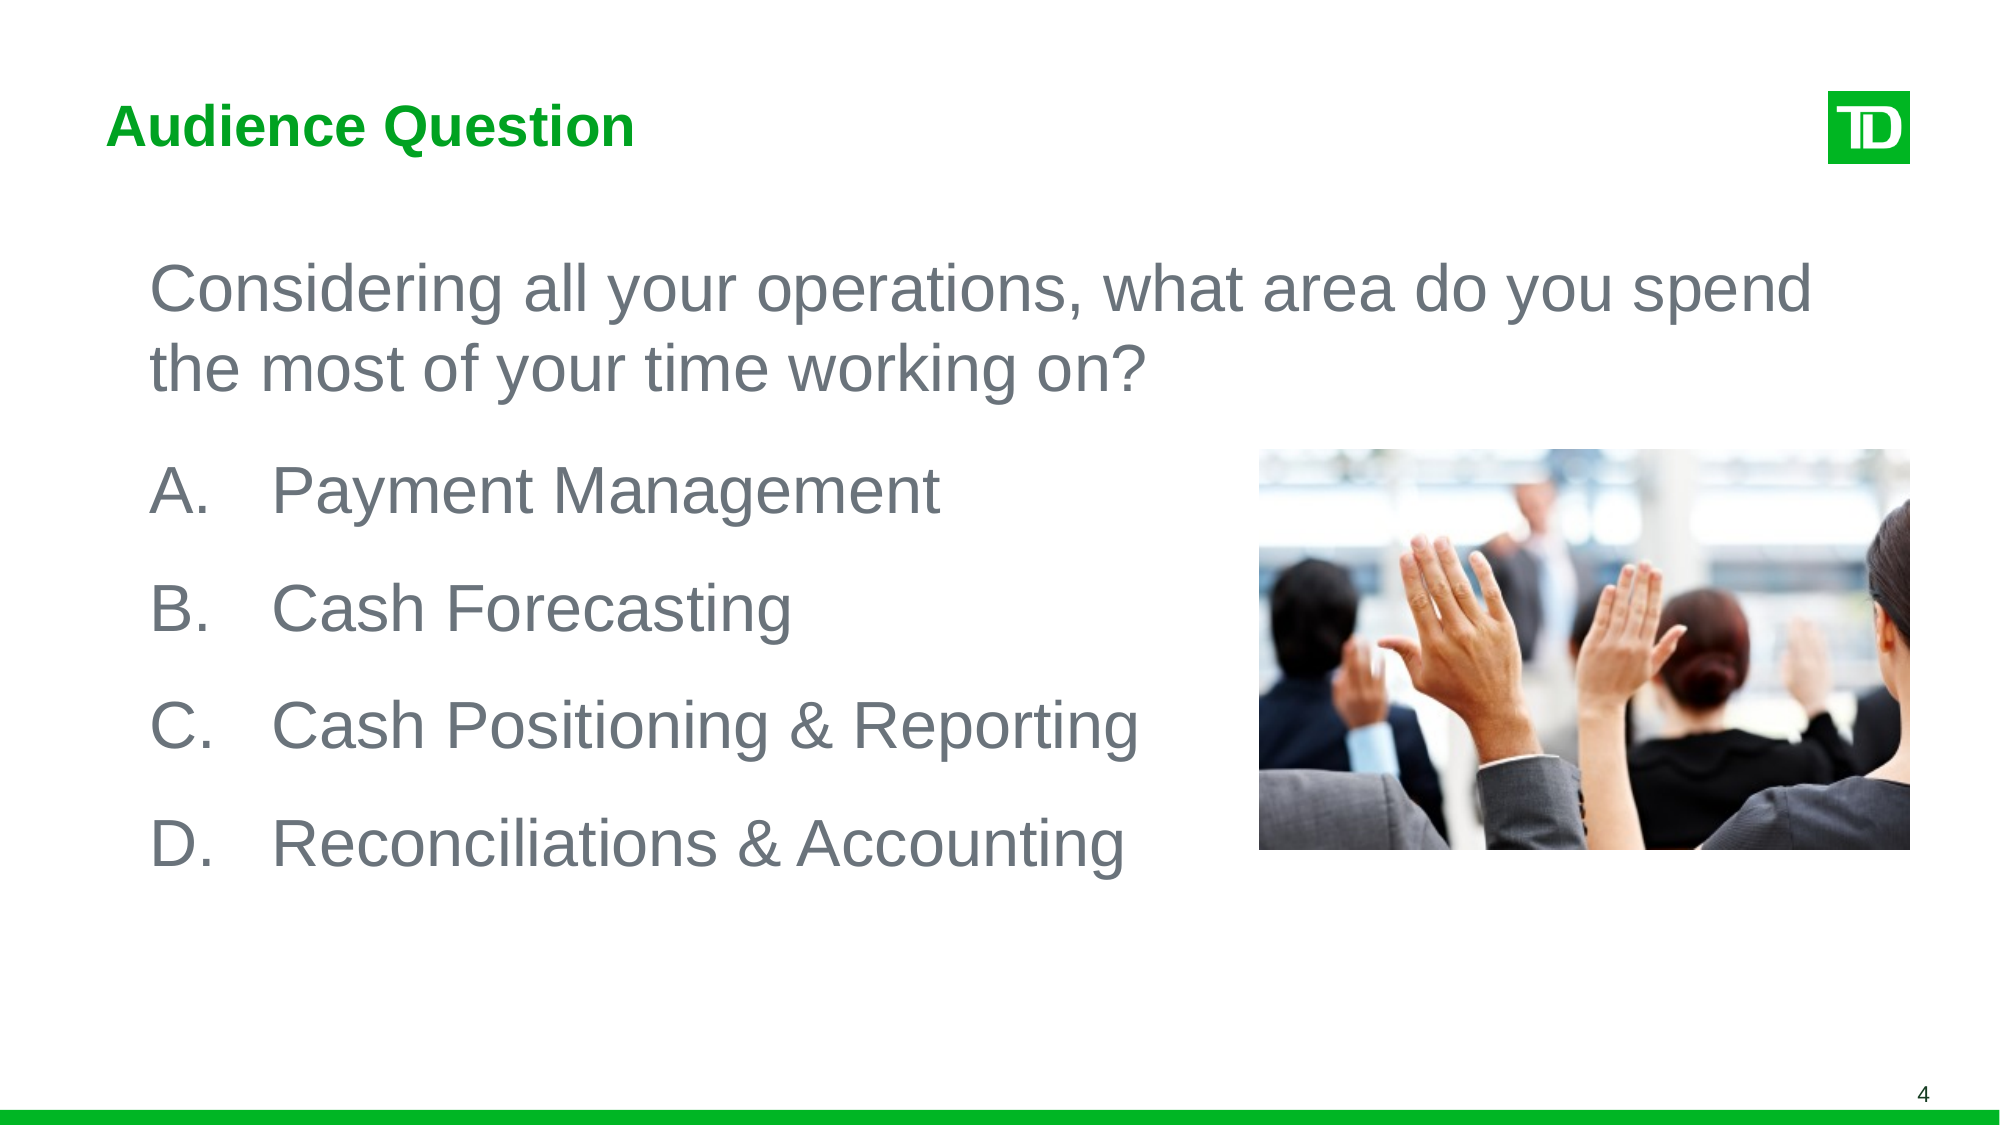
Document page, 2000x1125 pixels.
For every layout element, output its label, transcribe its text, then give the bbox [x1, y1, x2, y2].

picture [1828, 91, 1910, 164]
title Audience Question [90, 62, 1741, 196]
text_box Considering all your operations, what area do you spend the most of your time working on? Payment Management Cash Forecasting Cash Positioning & Reporting Reconciliations & Accounting [134, 237, 1910, 888]
slide_number 4 [1793, 1078, 1945, 1109]
picture [1259, 449, 1911, 851]
